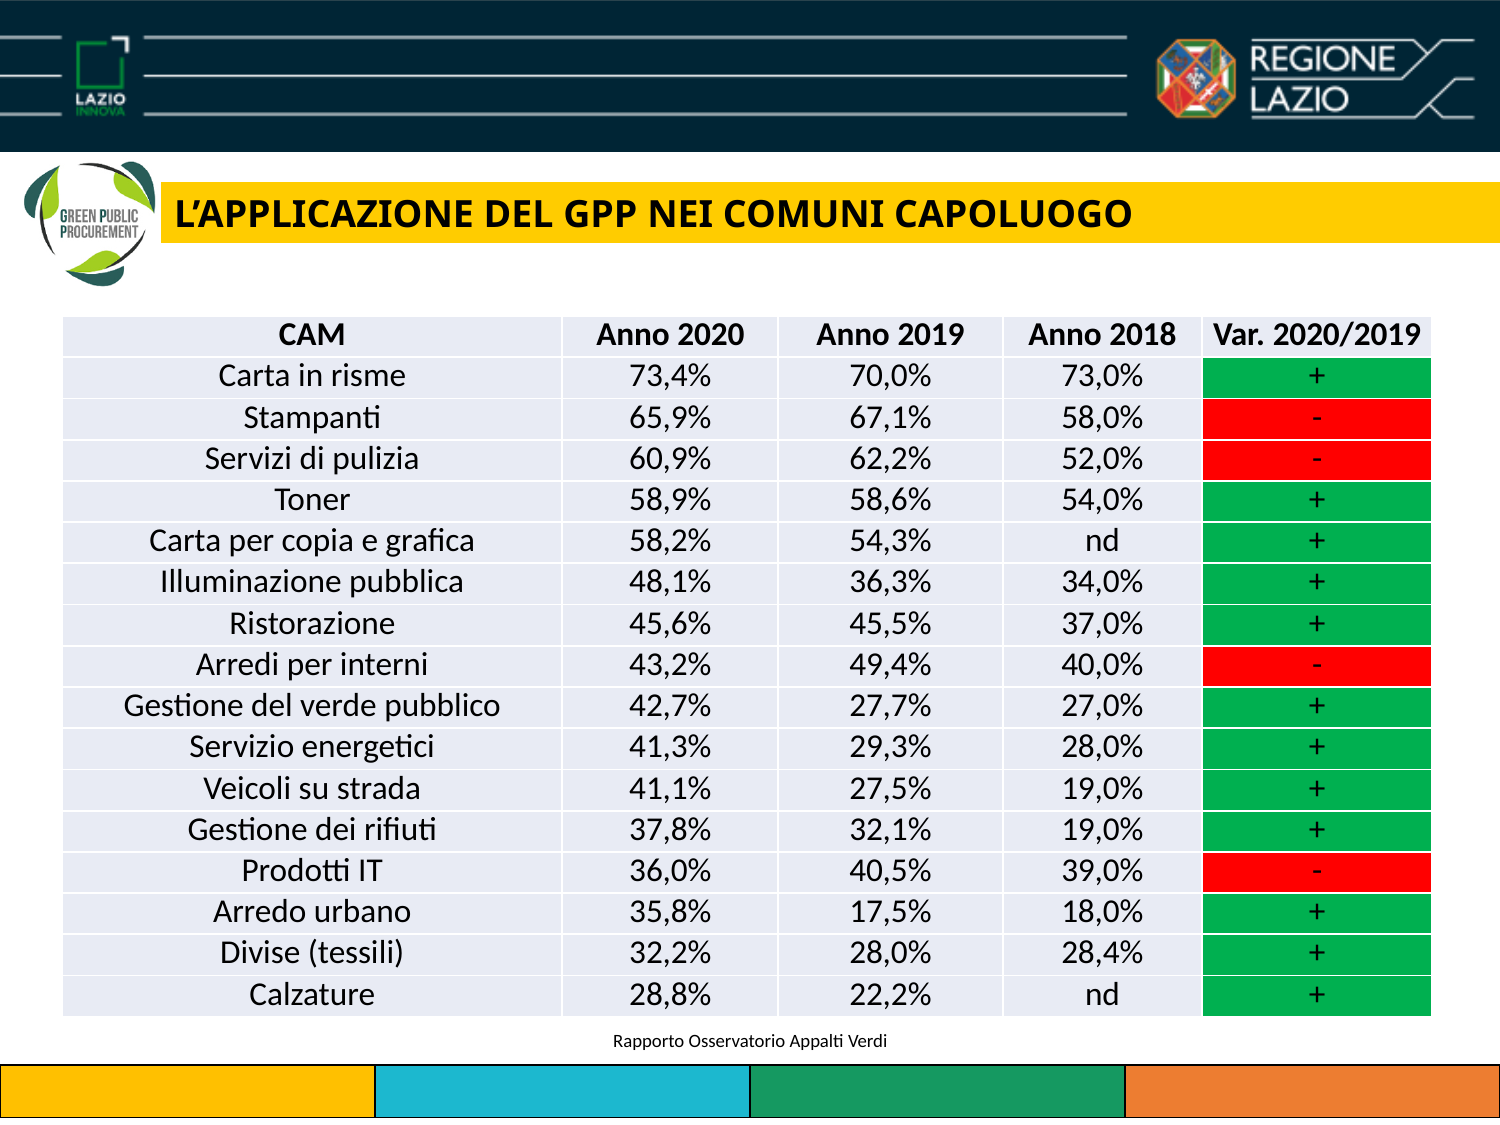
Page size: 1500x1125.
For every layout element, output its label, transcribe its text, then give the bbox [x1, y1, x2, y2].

table_cell Prodotti IT [63, 853, 561, 892]
table_cell 48,1% [563, 564, 777, 604]
table_cell 73,0% [1004, 358, 1201, 398]
table_header Anno 2020 [563, 317, 777, 356]
table_cell 62,2% [779, 441, 1002, 480]
table_cell 36,3% [779, 564, 1002, 604]
picture [76, 93, 126, 116]
table_cell + [1203, 523, 1431, 562]
table_cell 49,4% [779, 647, 1002, 686]
table_cell Arredi per interni [63, 647, 561, 686]
table_header Anno 2018 [1004, 317, 1201, 356]
table_cell 70,0% [779, 358, 1002, 398]
table_cell + [1203, 688, 1431, 727]
table_cell nd [1004, 523, 1201, 562]
table_cell + [1203, 729, 1431, 769]
table_cell + [1203, 358, 1431, 398]
table_cell + [1203, 894, 1431, 933]
table_cell 28,4% [1004, 935, 1201, 975]
table_header CAM [63, 317, 561, 356]
table_cell Toner [63, 482, 561, 521]
table_cell 27,7% [779, 688, 1002, 727]
table_cell + [1203, 605, 1431, 645]
table_cell 45,6% [563, 605, 777, 645]
table_cell 22,2% [779, 976, 1002, 1016]
table_cell Arredo urbano [63, 894, 561, 933]
table_cell nd [1004, 976, 1201, 1016]
table_cell 52,0% [1004, 441, 1201, 480]
table_cell Stampanti [63, 399, 561, 439]
table_cell Ristorazione [63, 605, 561, 645]
table_cell 32,1% [779, 812, 1002, 851]
table_cell 43,2% [563, 647, 777, 686]
table_cell 29,3% [779, 729, 1002, 769]
picture [1156, 39, 1236, 119]
table_cell 17,5% [779, 894, 1002, 933]
table_cell 41,1% [563, 770, 777, 810]
picture [1251, 77, 1475, 119]
picture [1316, 45, 1375, 71]
table_cell 34,0% [1004, 564, 1201, 604]
table_header Var. 2020/2019 [1203, 317, 1431, 356]
table_cell 18,0% [1004, 894, 1201, 933]
table_cell 58,6% [779, 482, 1002, 521]
table_cell Carta in risme [63, 358, 561, 398]
table_cell 37,8% [563, 812, 777, 851]
table_cell 35,8% [563, 894, 777, 933]
table_cell - [1203, 399, 1431, 439]
table_cell Gestione dei rifiuti [63, 812, 561, 851]
table_cell + [1203, 770, 1431, 810]
table_cell 58,2% [563, 523, 777, 562]
picture [1379, 45, 1395, 71]
table_cell - [1203, 441, 1431, 480]
table_cell Servizio energetici [63, 729, 561, 769]
table_cell 32,2% [563, 935, 777, 975]
table_cell 58,9% [563, 482, 777, 521]
table_cell 54,0% [1004, 482, 1201, 521]
table_cell 54,3% [779, 523, 1002, 562]
table_cell 67,1% [779, 399, 1002, 439]
table_cell 27,0% [1004, 688, 1201, 727]
table_cell 40,0% [1004, 647, 1201, 686]
table_cell 19,0% [1004, 770, 1201, 810]
table_cell + [1203, 812, 1431, 851]
picture [111, 36, 130, 53]
text_box L’APPLICAZIONE DEL GPP NEI COMUNI CAPOLUOGO [161, 182, 1500, 243]
table_cell 42,7% [563, 688, 777, 727]
table_cell + [1203, 564, 1431, 604]
table_cell 40,5% [779, 853, 1002, 892]
table_cell 45,5% [779, 605, 1002, 645]
table_cell 27,5% [779, 770, 1002, 810]
picture [1251, 45, 1312, 71]
table_cell 37,0% [1004, 605, 1201, 645]
table_cell - [1203, 647, 1431, 686]
table_cell 73,4% [563, 358, 777, 398]
table_cell + [1203, 976, 1431, 1016]
table_cell 19,0% [1004, 812, 1201, 851]
table_cell 36,0% [563, 853, 777, 892]
picture [1250, 86, 1348, 112]
table_cell 65,9% [563, 399, 777, 439]
table_cell Gestione del verde pubblico [63, 688, 561, 727]
table_cell Veicoli su strada [63, 770, 561, 810]
table_header Anno 2019 [779, 317, 1002, 356]
table_cell 58,0% [1004, 399, 1201, 439]
table_cell Illuminazione pubblica [63, 564, 561, 604]
table_cell 28,8% [563, 976, 777, 1016]
table_cell 41,3% [563, 729, 777, 769]
text_box Rapporto Osservatorio Appalti Verdi [496, 1018, 1004, 1063]
table_cell 28,0% [1004, 729, 1201, 769]
picture [77, 41, 124, 89]
table_cell Divise (tessili) [63, 935, 561, 975]
table_cell Carta per copia e grafica [63, 523, 561, 562]
table_cell 60,9% [563, 441, 777, 480]
picture [17, 158, 161, 289]
table_cell + [1203, 935, 1431, 975]
table_cell - [1203, 853, 1431, 892]
table_cell + [1203, 482, 1431, 521]
table_cell Servizi di pulizia [63, 441, 561, 480]
table_cell 28,0% [779, 935, 1002, 975]
table_cell Calzature [63, 976, 561, 1016]
table_cell 39,0% [1004, 853, 1201, 892]
picture [1252, 38, 1475, 80]
